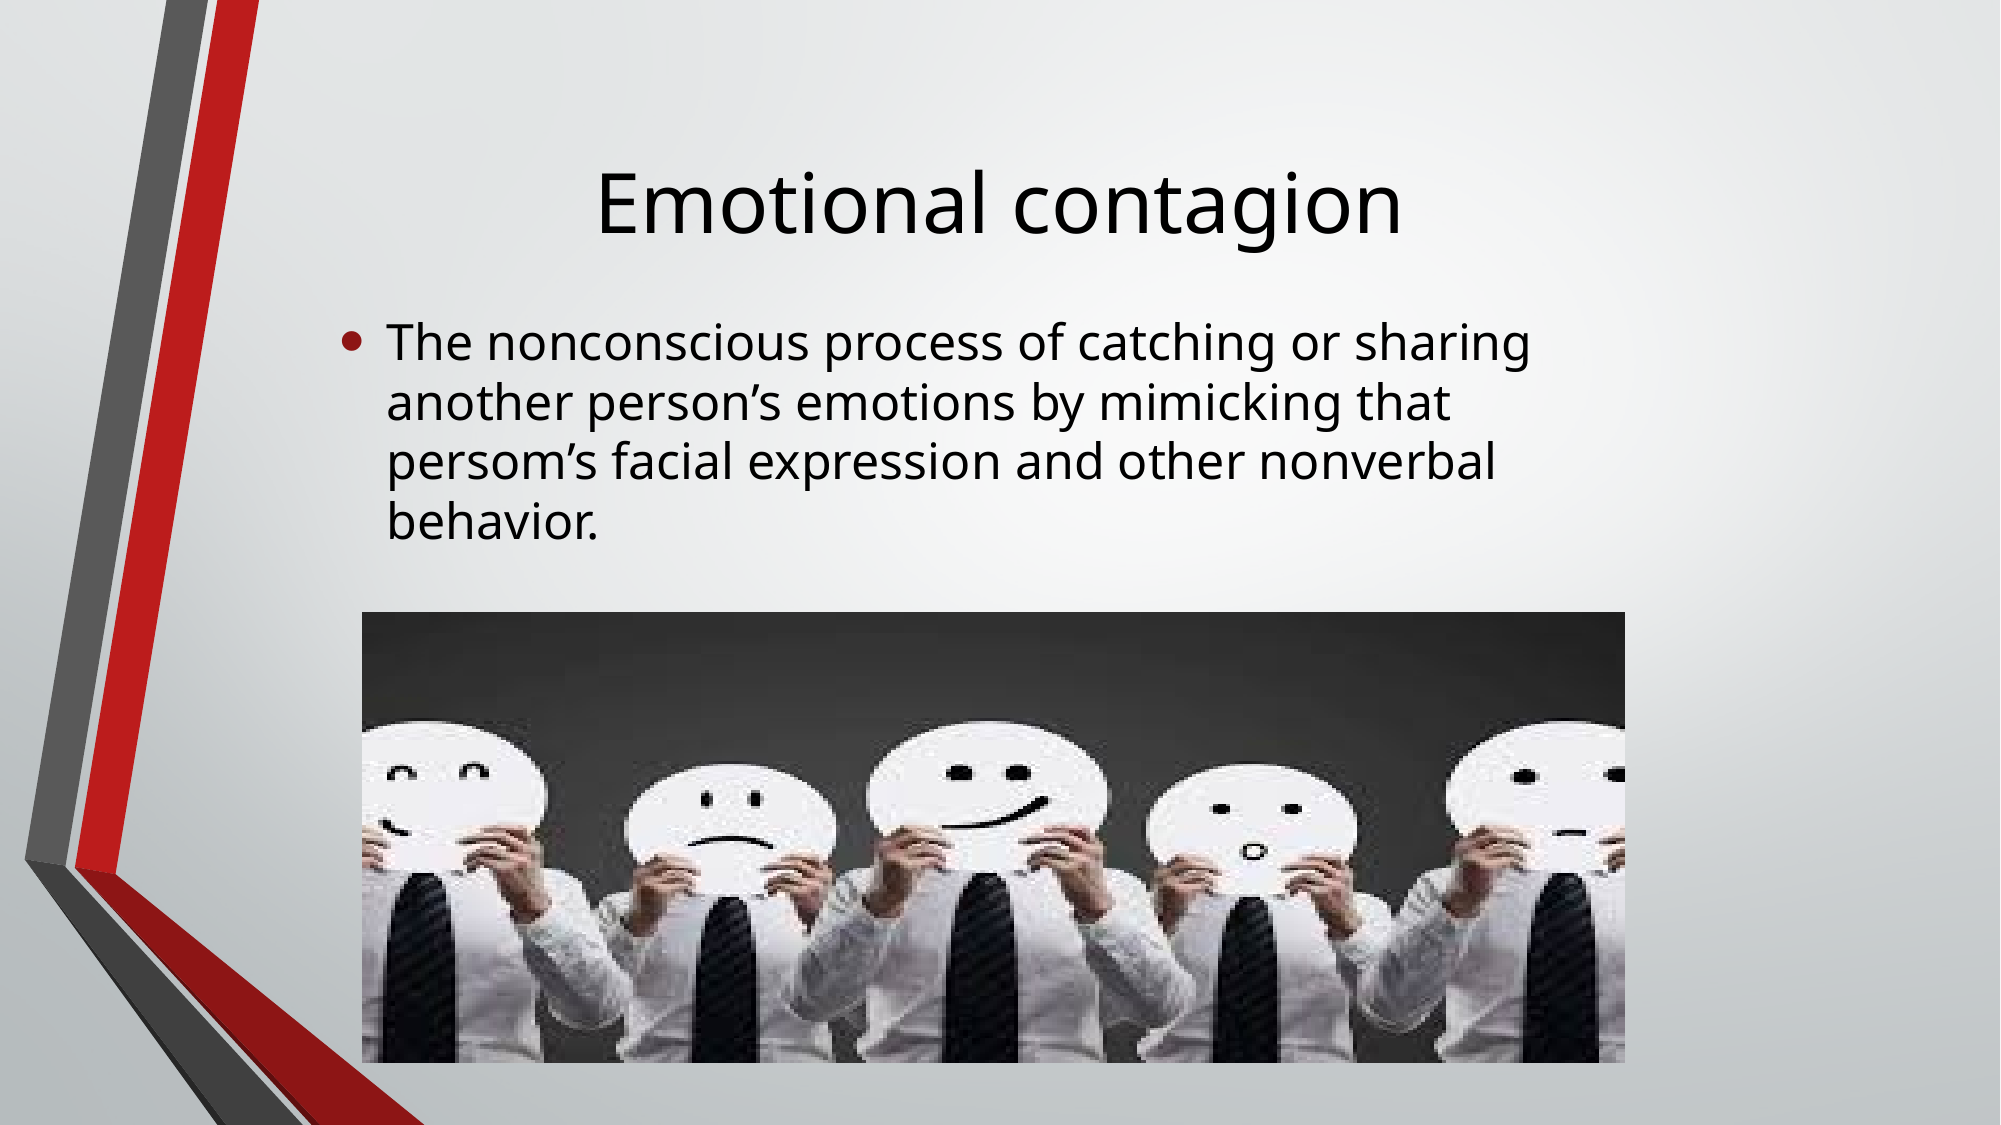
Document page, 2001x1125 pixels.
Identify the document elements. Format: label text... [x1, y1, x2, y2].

list The nonconscious process of catching or sharing another person’s emotions by mimicking that persom’s facial expression and other nonverbal behavior. [324, 287, 1675, 655]
picture [362, 612, 1626, 1063]
title Emotional contagion [324, 125, 1675, 275]
